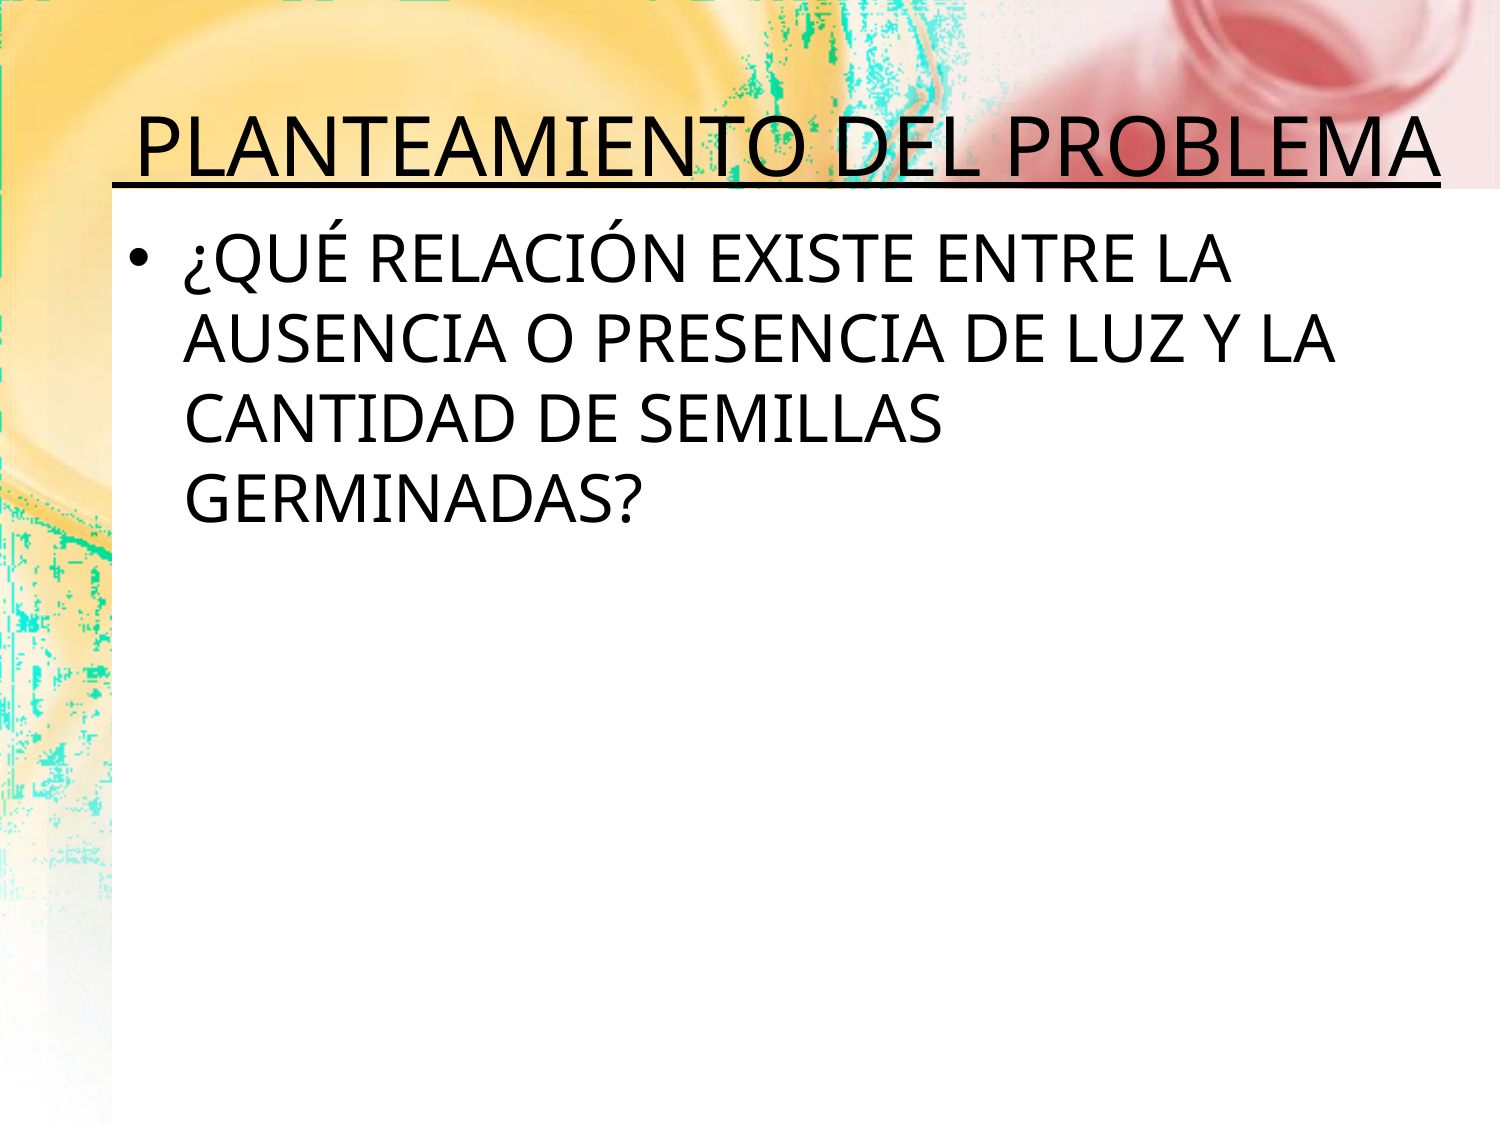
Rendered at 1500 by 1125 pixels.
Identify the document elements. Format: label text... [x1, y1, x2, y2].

picture [0, 0, 1500, 1125]
title PLANTEAMIENTO DEL PROBLEMA [110, 90, 1500, 281]
text_box ¿QUÉ RELACIÓN EXISTE ENTRE LA AUSENCIA O PRESENCIA DE LUZ Y LA CANTIDAD DE SEMILLAS GERMINADAS? [125, 213, 1344, 536]
